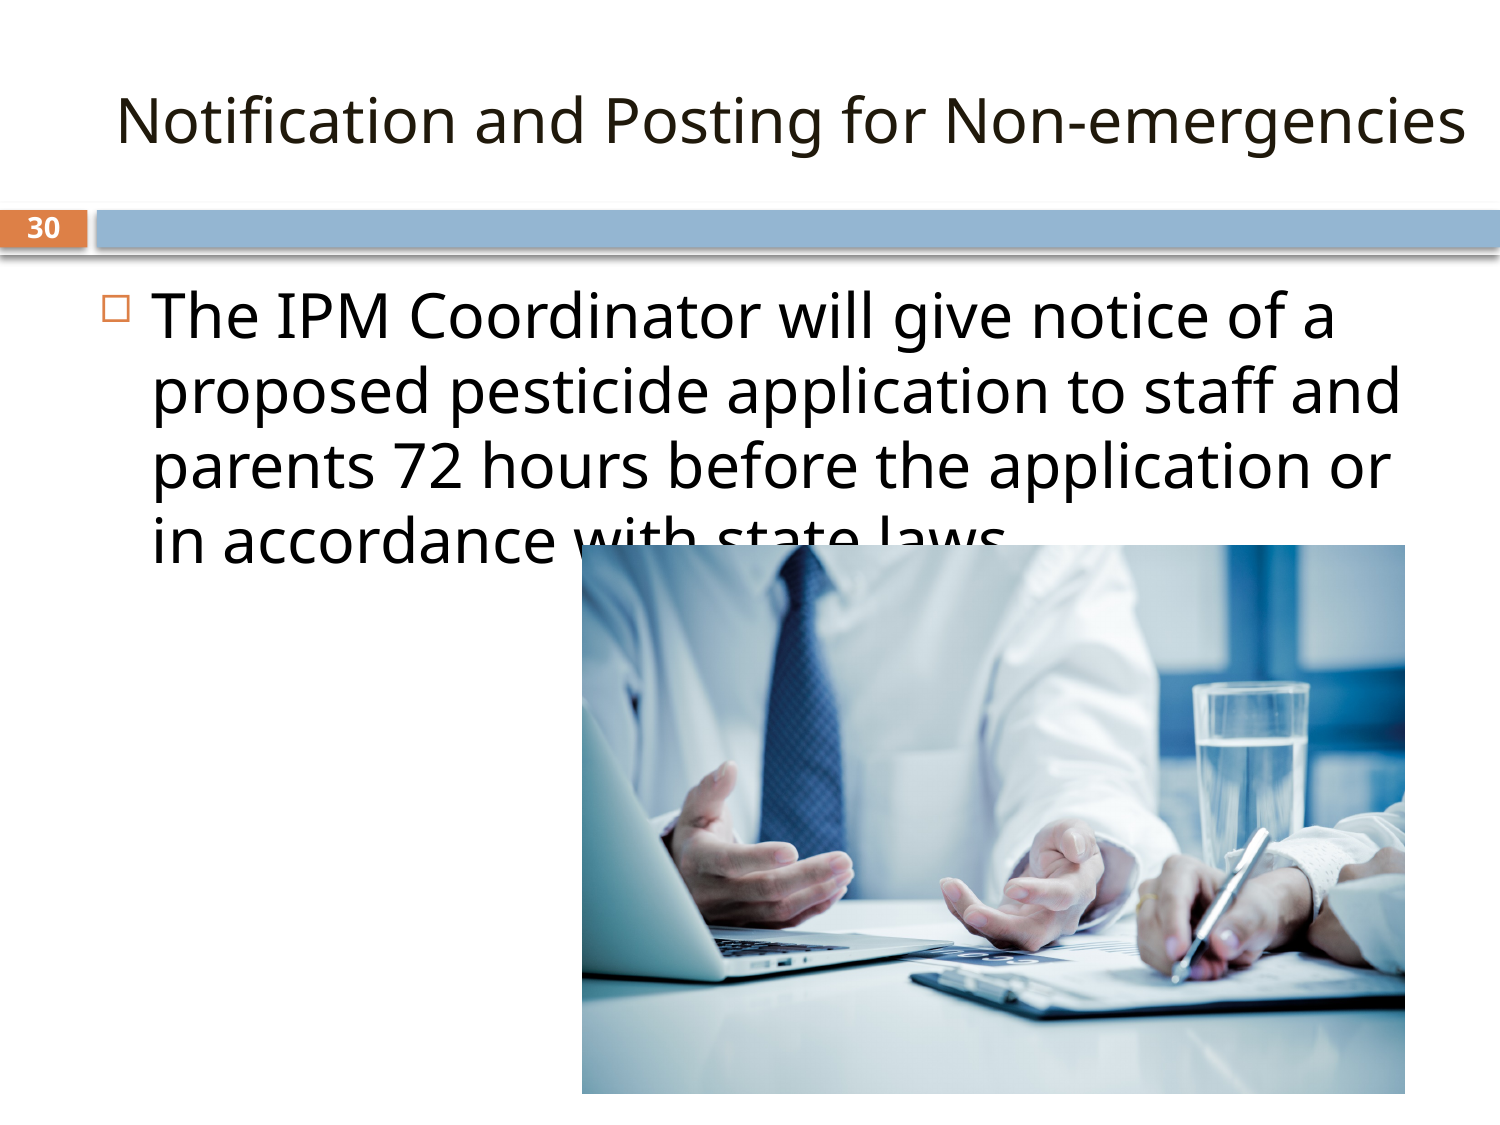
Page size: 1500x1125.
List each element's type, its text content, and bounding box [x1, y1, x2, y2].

picture [582, 545, 1406, 1094]
title Notification and Posting for Non-emergencies [100, 37, 1500, 200]
slide_number 30 [0, 208, 88, 249]
list The IPM Coordinator will give notice of a proposed pesticide application to staff and parents 72 hours before the application or in accordance with state laws [84, 269, 1476, 1079]
